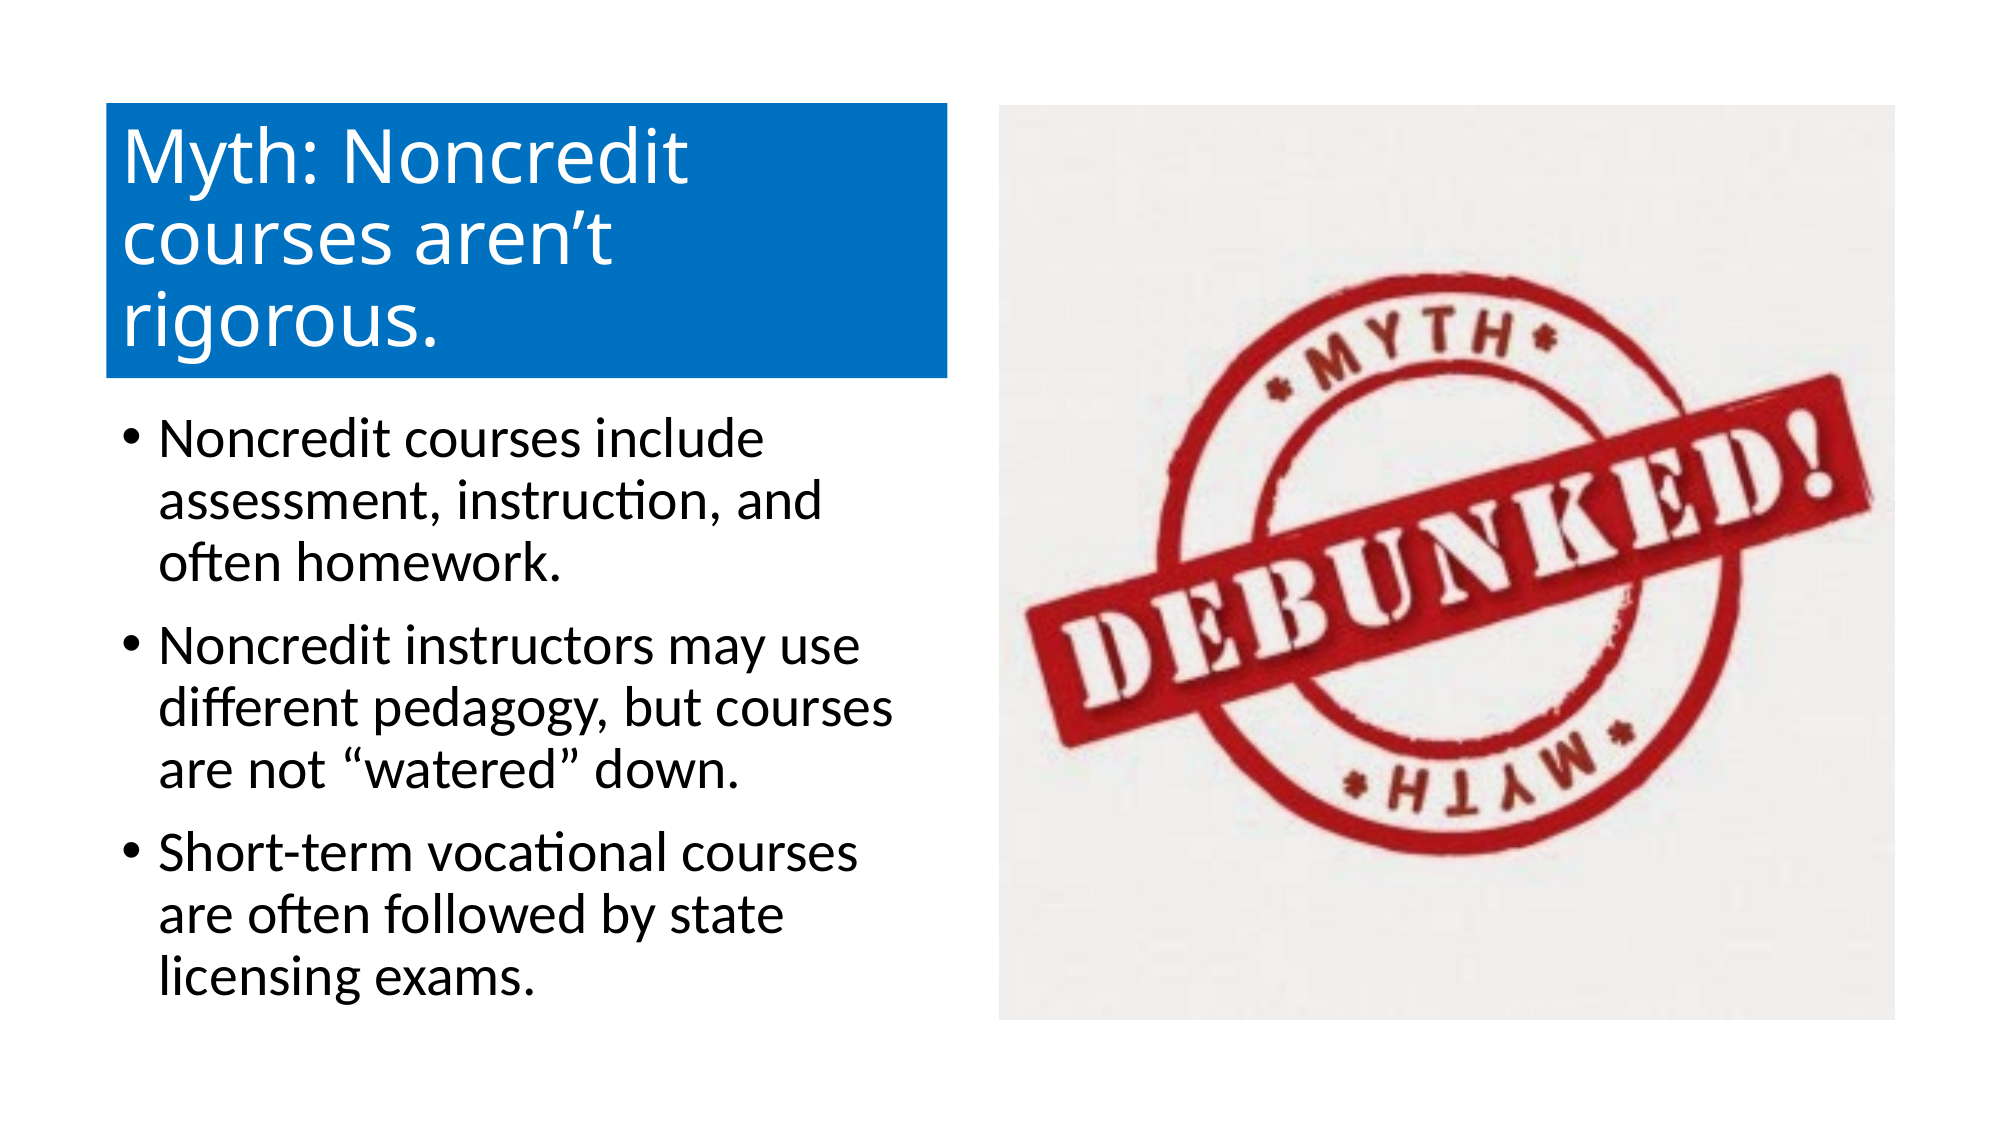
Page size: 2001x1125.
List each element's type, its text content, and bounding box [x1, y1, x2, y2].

picture [999, 104, 1895, 1020]
list Noncredit courses include assessment, instruction, and often homework. Noncredit instructors may use different pedagogy, but courses are not “watered” down. Short-term vocational courses are often followed by state licensing exams. [106, 399, 948, 1021]
title Myth: Noncredit courses aren’t rigorous. [106, 103, 948, 379]
